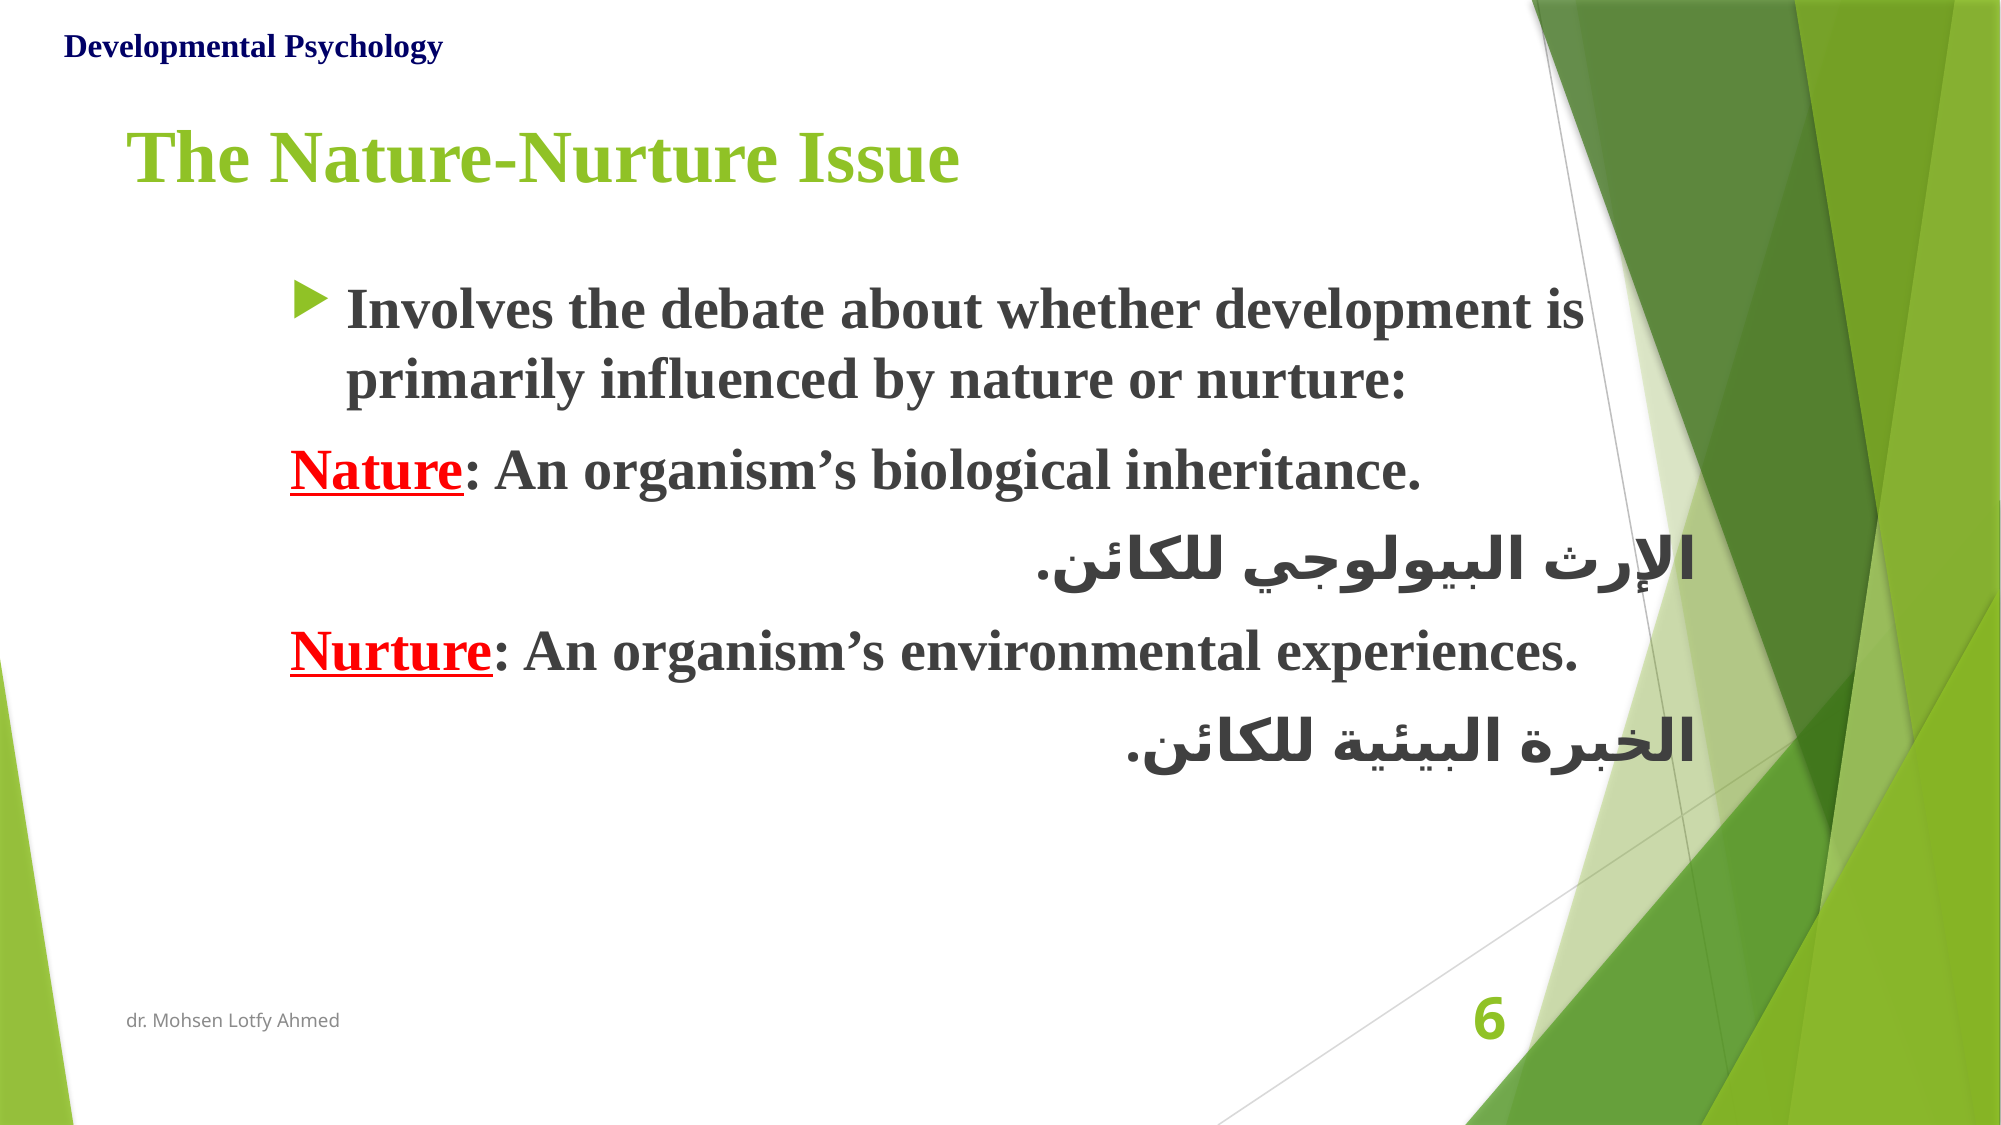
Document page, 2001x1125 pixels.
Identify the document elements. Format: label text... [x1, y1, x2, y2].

slide_number 6 [1409, 991, 1522, 1051]
list Involves the debate about whether development is primarily influenced by nature or nurture: Nature: An organism’s biological inheritance. الإرث البيولوجي للكائن. Nurture: An organism’s environmental experiences. الخبرة البيئية للكائن. [275, 262, 1713, 1000]
footer dr. Mohsen Lotfy Ahmed [111, 991, 1145, 1051]
text_box Developmental Psychology [49, 16, 612, 72]
title The Nature-Nurture Issue [111, 99, 1522, 317]
